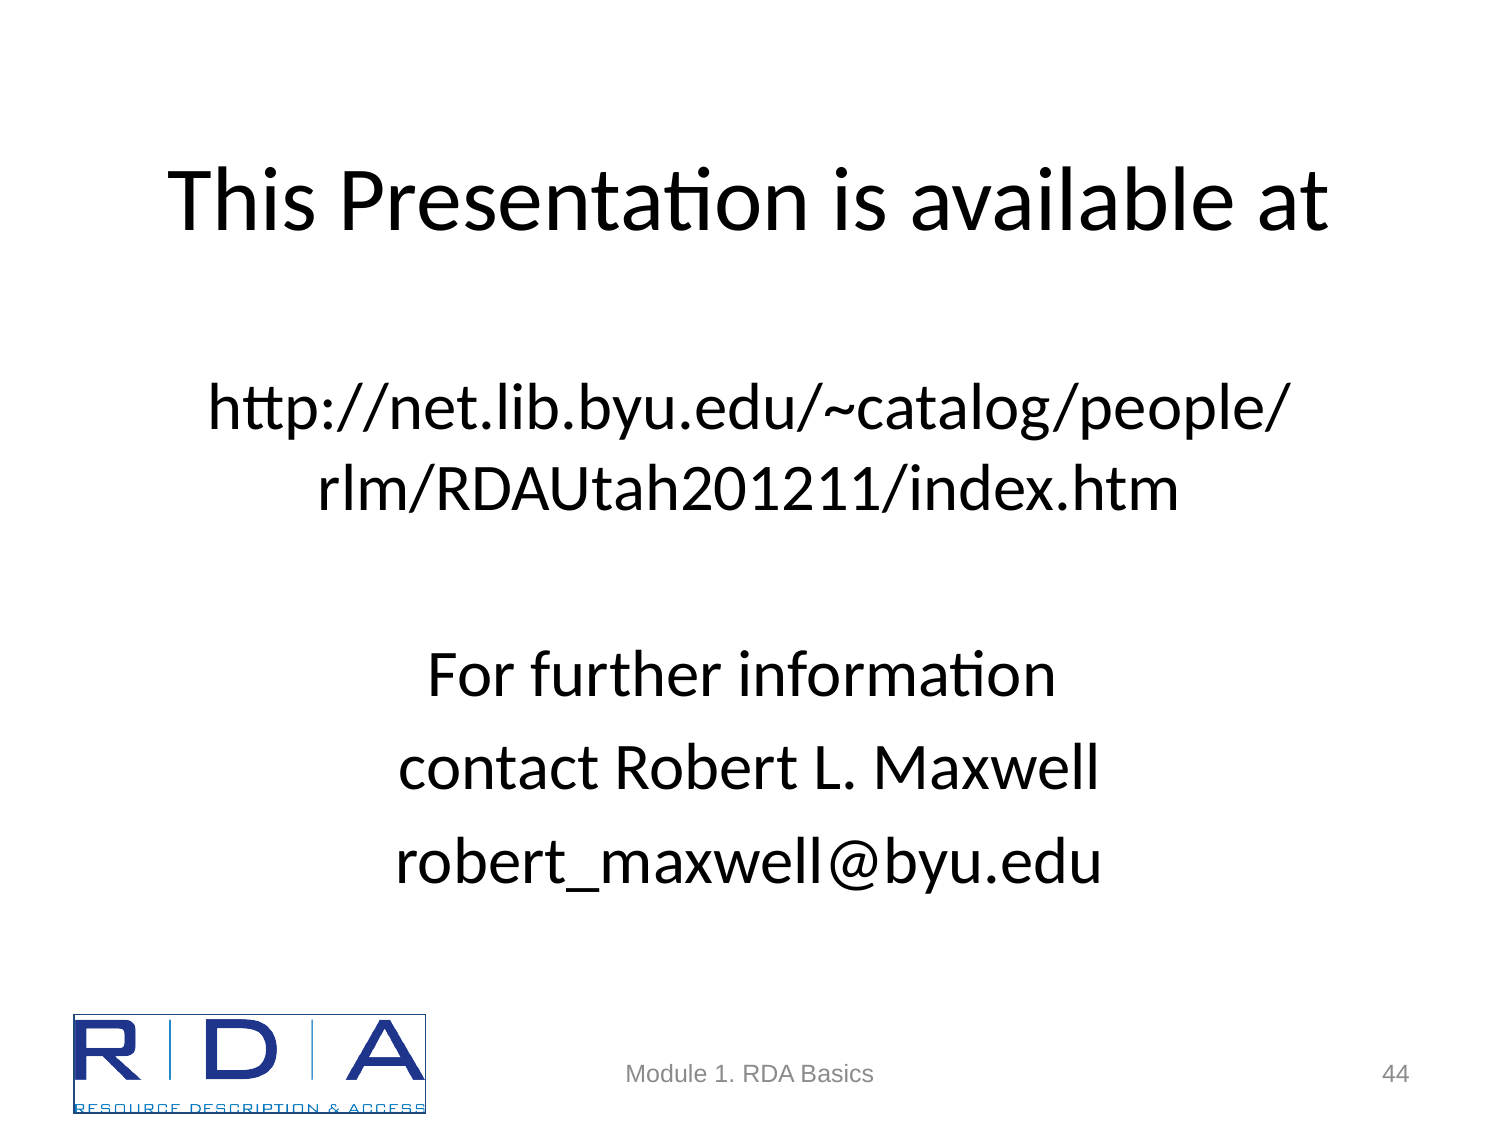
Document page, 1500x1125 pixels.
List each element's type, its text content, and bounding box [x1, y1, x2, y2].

footer Module 1. RDA Basics [512, 1042, 988, 1103]
picture [75, 1015, 425, 1112]
title This Presentation is available at [75, 45, 1425, 233]
list http://net.lib.byu.edu/~catalog/people/rlm/RDAUtah201211/index.htm For further information contact Robert L. Maxwell robert_maxwell@byu.edu [125, 262, 1375, 1000]
slide_number 44 [1074, 1042, 1425, 1103]
